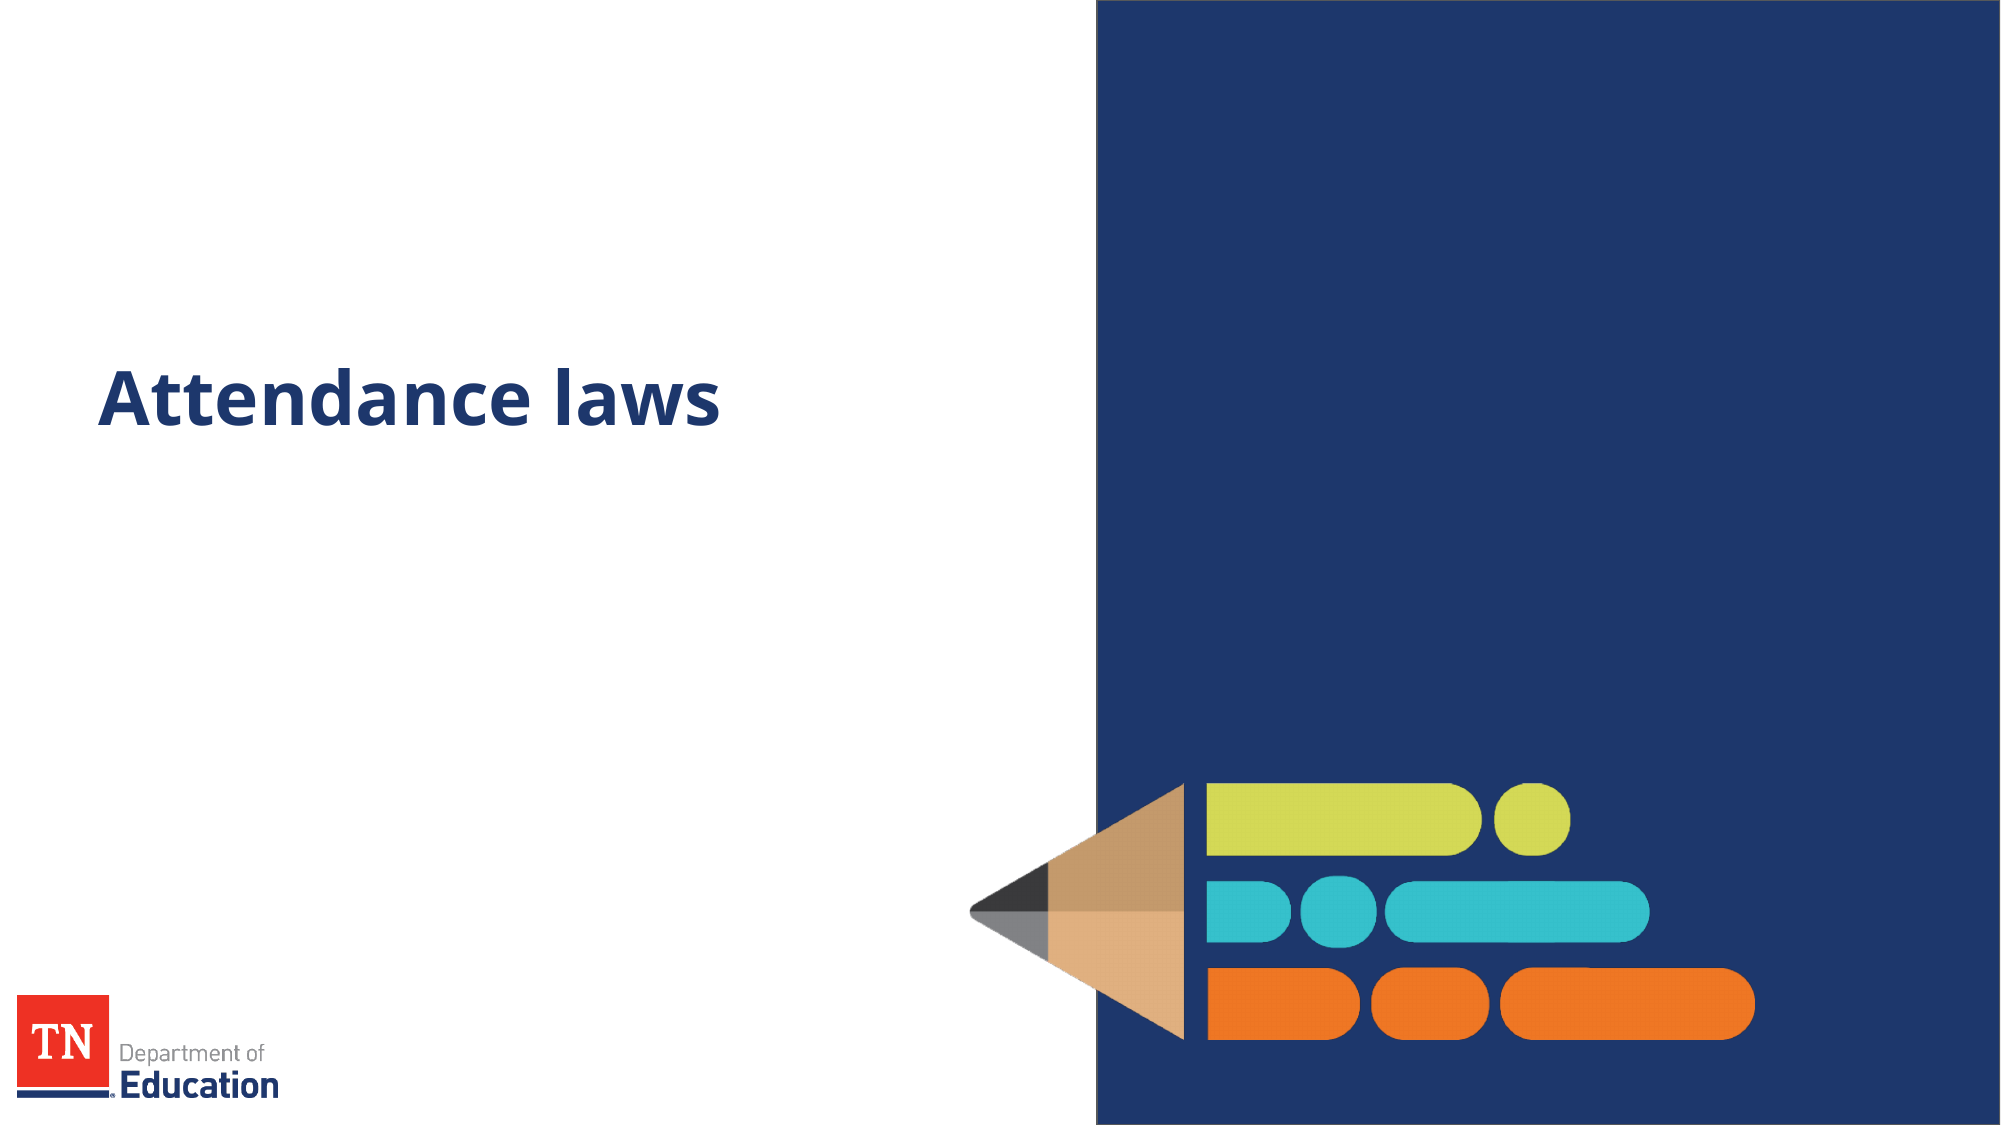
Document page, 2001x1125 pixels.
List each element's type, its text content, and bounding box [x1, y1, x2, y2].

title Attendance laws [83, 37, 918, 754]
picture [970, 784, 1755, 1040]
picture [17, 995, 278, 1098]
